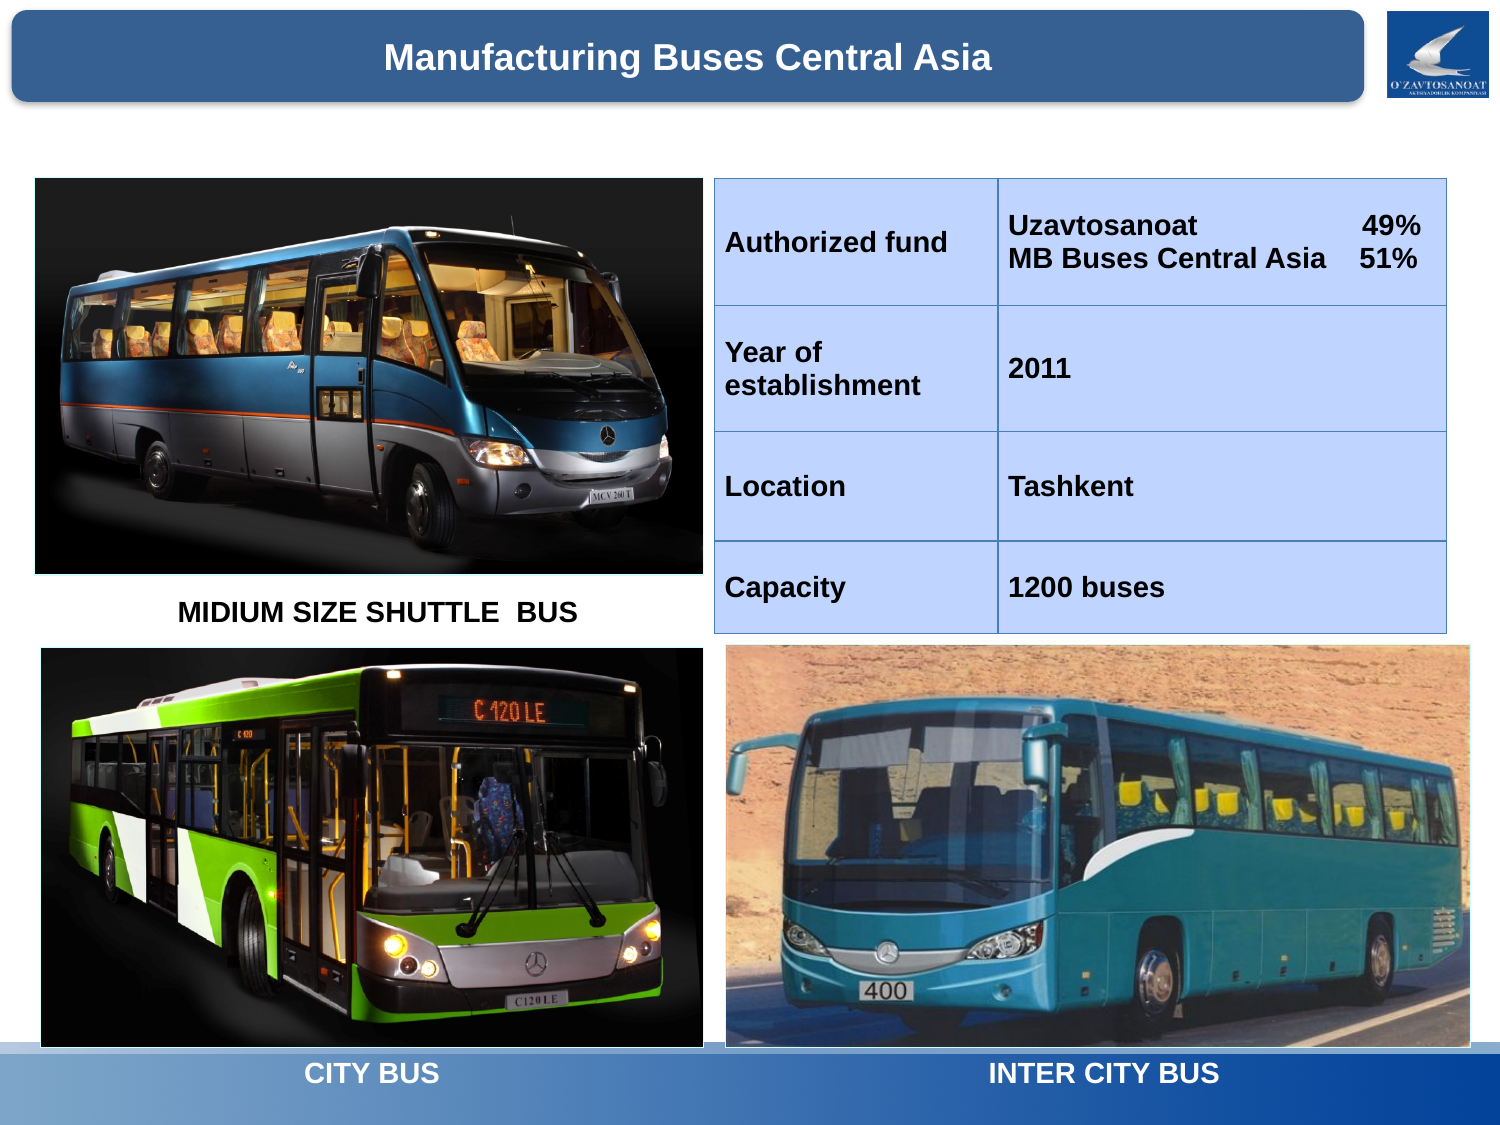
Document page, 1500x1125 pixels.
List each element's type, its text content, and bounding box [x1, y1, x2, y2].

text_box CITY BUS [265, 1056, 479, 1097]
picture [1387, 11, 1489, 98]
table_header Uzavtosanoat 49% MB Buses Central Asia 51% [999, 179, 1446, 305]
table_cell 2011 [999, 306, 1446, 431]
text_box INTER CITY BUS [962, 1056, 1247, 1097]
table_cell Location [715, 432, 997, 540]
text_box Manufacturing Buses Central Asia [11, 10, 1365, 102]
table_cell 1200 buses [999, 542, 1446, 633]
table_cell Year of establishment [715, 306, 997, 431]
picture [0, 644, 1500, 1125]
table_cell Capacity [715, 542, 997, 633]
table_cell Tashkent [999, 432, 1446, 540]
picture [35, 177, 704, 575]
table_header Authorized fund [715, 179, 997, 305]
text_box MIDIUM SIZE SHUTTLE BUS [135, 586, 621, 636]
